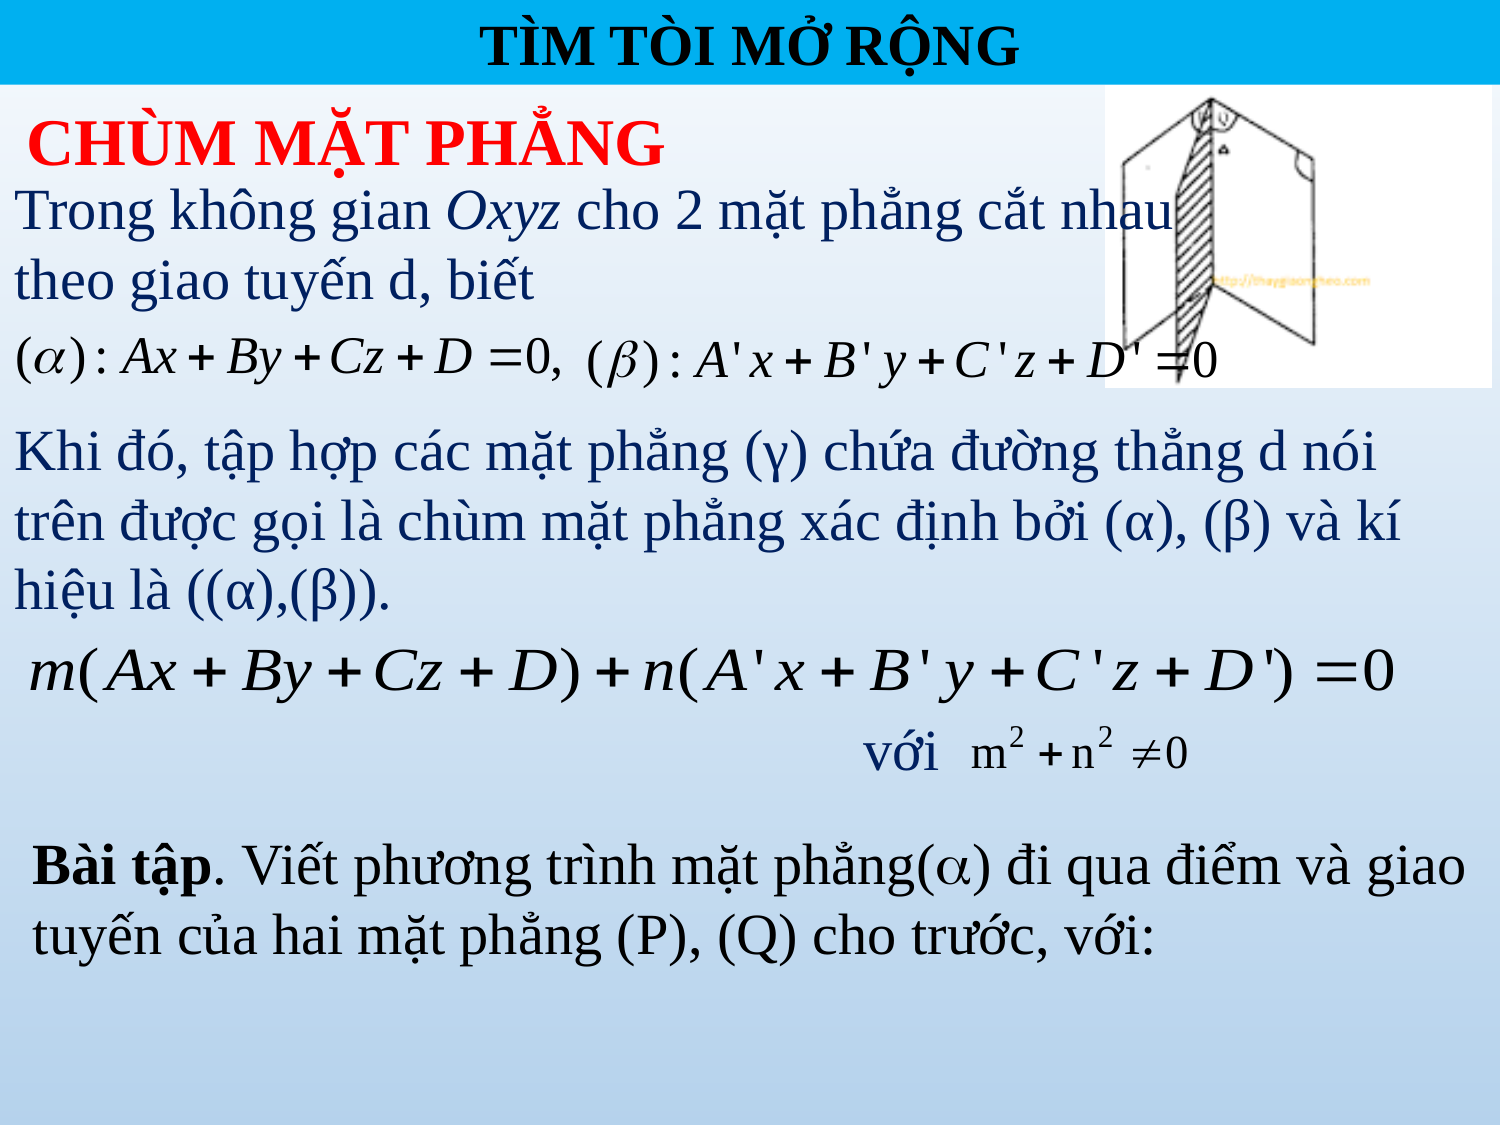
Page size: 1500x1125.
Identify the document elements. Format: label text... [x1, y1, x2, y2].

text_box TÌM TÒI MỞ RỘNG [0, 0, 1500, 85]
text_box CHÙM MẶT PHẲNG [11, 79, 682, 187]
text_box với [848, 704, 1500, 790]
picture [579, 85, 1492, 400]
picture [8, 324, 572, 396]
picture [18, 633, 1408, 781]
text_box Khi đó, tập hợp các mặt phẳng (γ) chứa đường thẳng d nói trên được gọi là chùm mặt phẳng xác định bởi (α), (β) và kí hiệu là ((α),(β)). [0, 404, 1492, 630]
